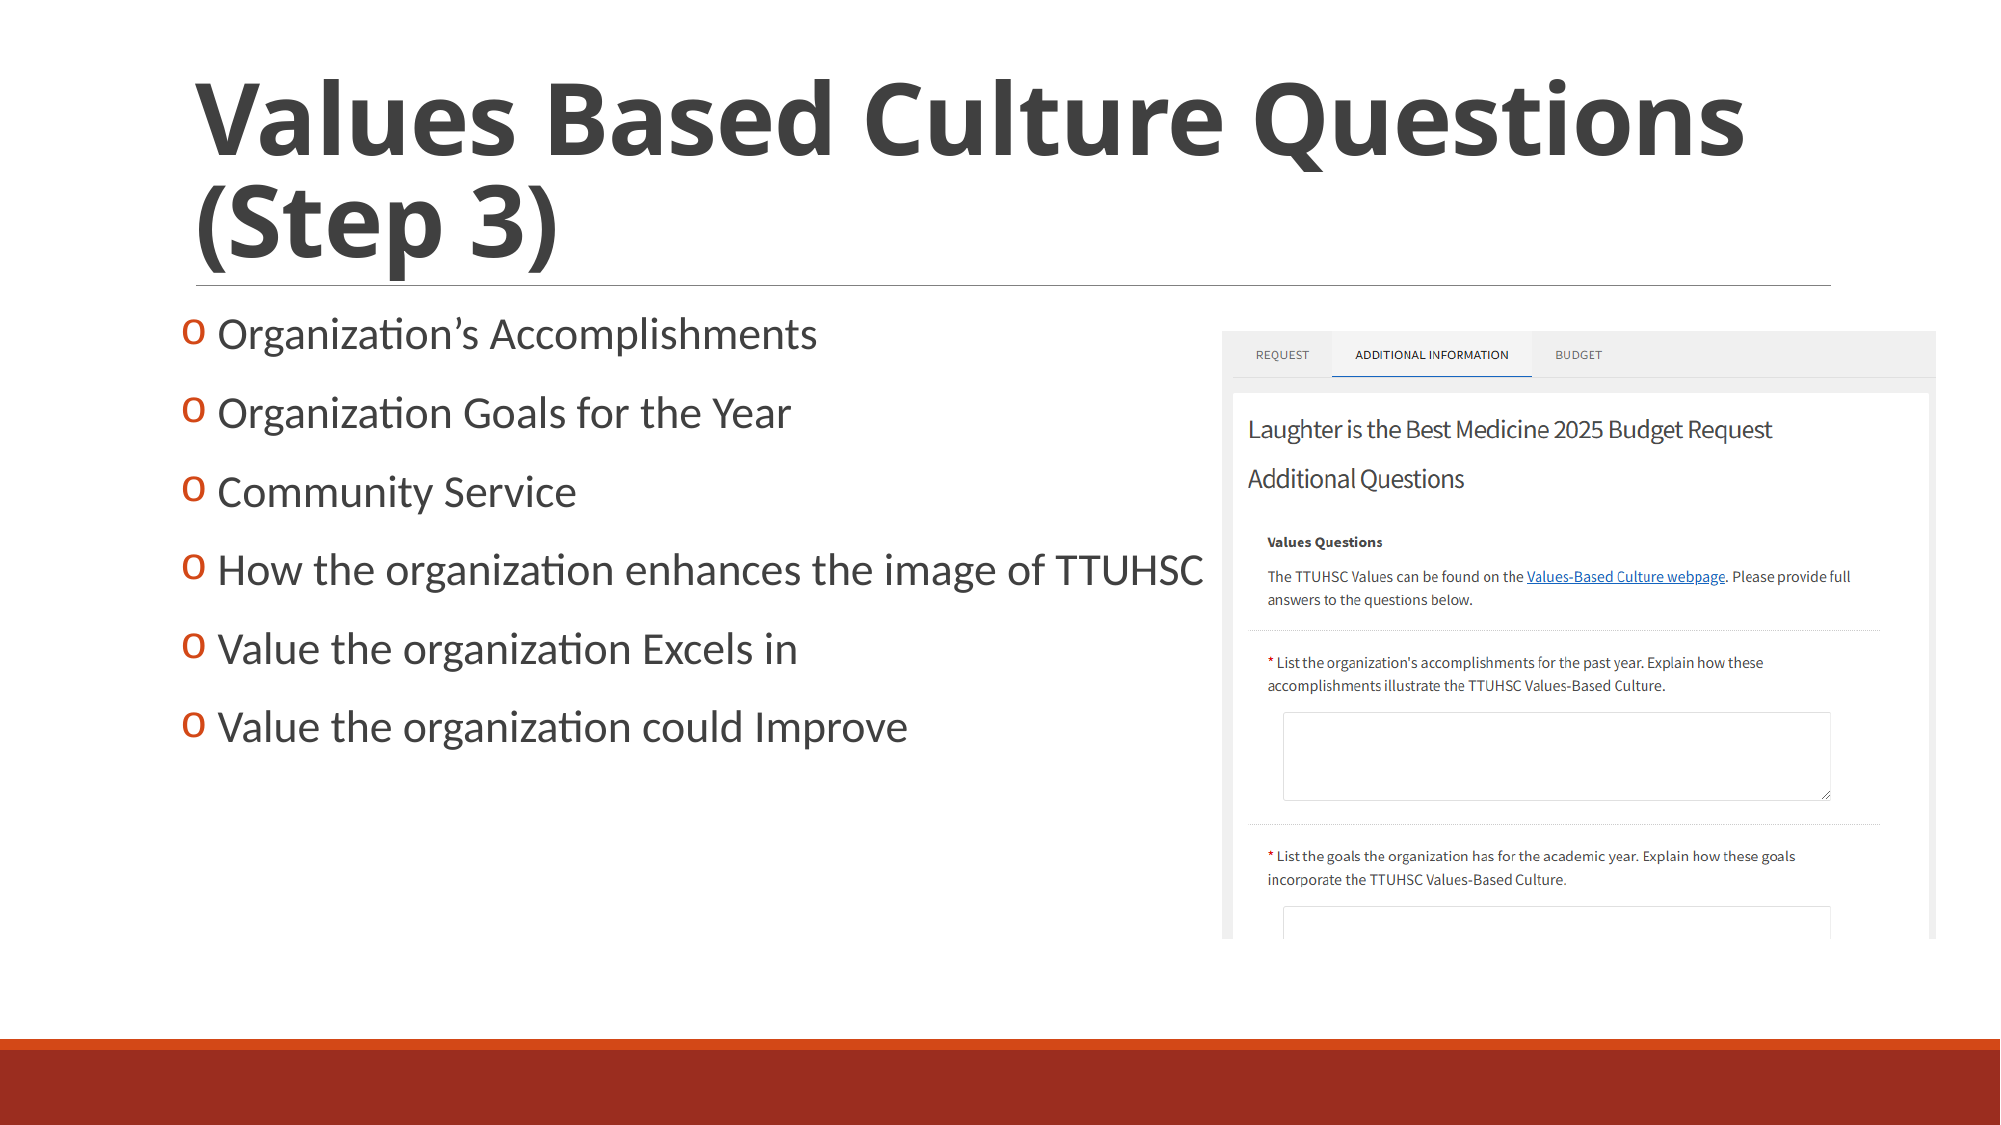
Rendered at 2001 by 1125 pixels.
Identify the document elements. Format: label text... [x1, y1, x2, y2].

picture [1222, 331, 1936, 939]
title Values Based Culture Questions (Step 3) [180, 47, 1830, 285]
list Organization’s Accomplishments Organization Goals for the Year Community Service How the organization enhances the image of TTUHSC Value the organization Excels in Value the organization could Improve [180, 302, 1830, 963]
